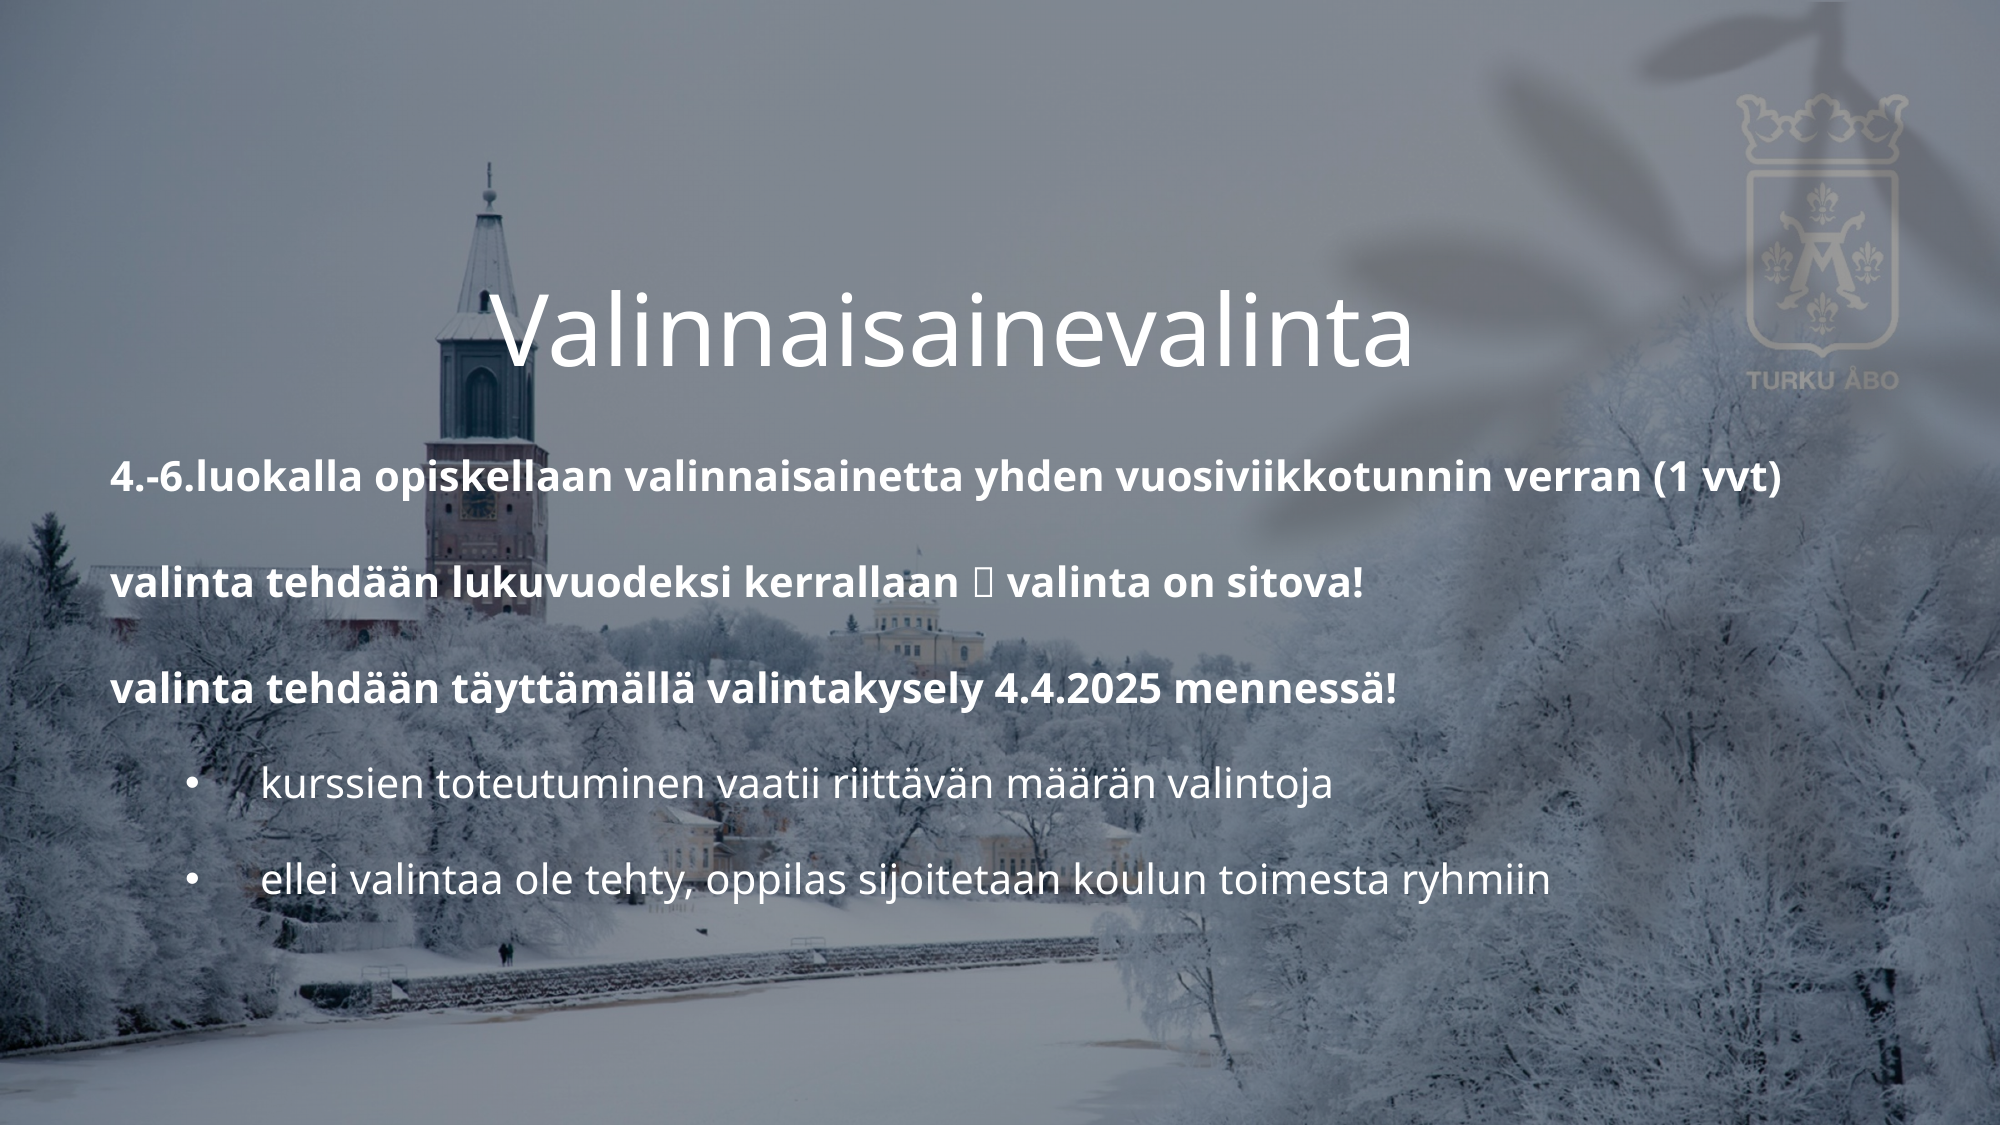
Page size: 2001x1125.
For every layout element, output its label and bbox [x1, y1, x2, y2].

picture [0, 0, 1140, 1125]
text_box [1140, 0, 2000, 1125]
